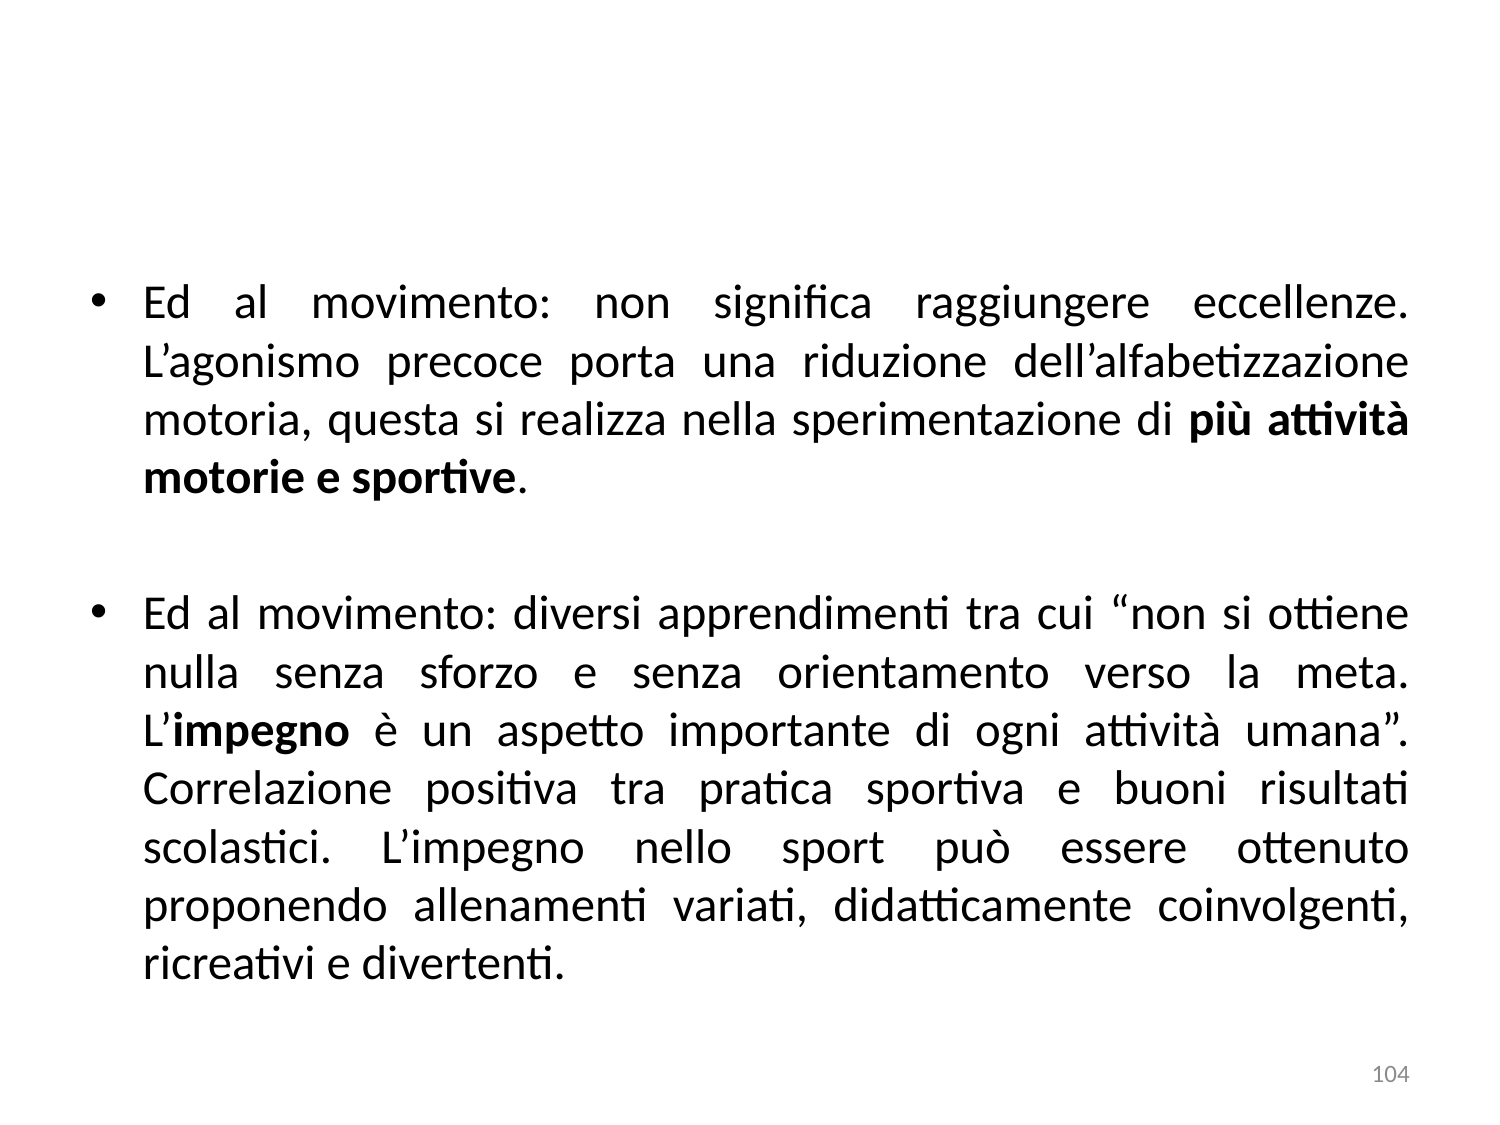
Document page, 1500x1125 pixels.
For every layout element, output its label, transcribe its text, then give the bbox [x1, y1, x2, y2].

slide_number 104 [1074, 1042, 1425, 1103]
list Ed al movimento: non significa raggiungere eccellenze. L’agonismo precoce porta una riduzione dell’alfabetizzazione motoria, questa si realizza nella sperimentazione di più attività motorie e sportive. Ed al movimento: diversi apprendimenti tra cui “non si ottiene nulla senza sforzo e senza orientamento verso la meta. L’impegno è un aspetto importante di ogni attività umana”. Correlazione positiva tra pratica sportiva e buoni risultati scolastici. L’impegno nello sport può essere ottenuto proponendo allenamenti variati, didatticamente coinvolgenti, ricreativi e divertenti. [75, 262, 1425, 1005]
